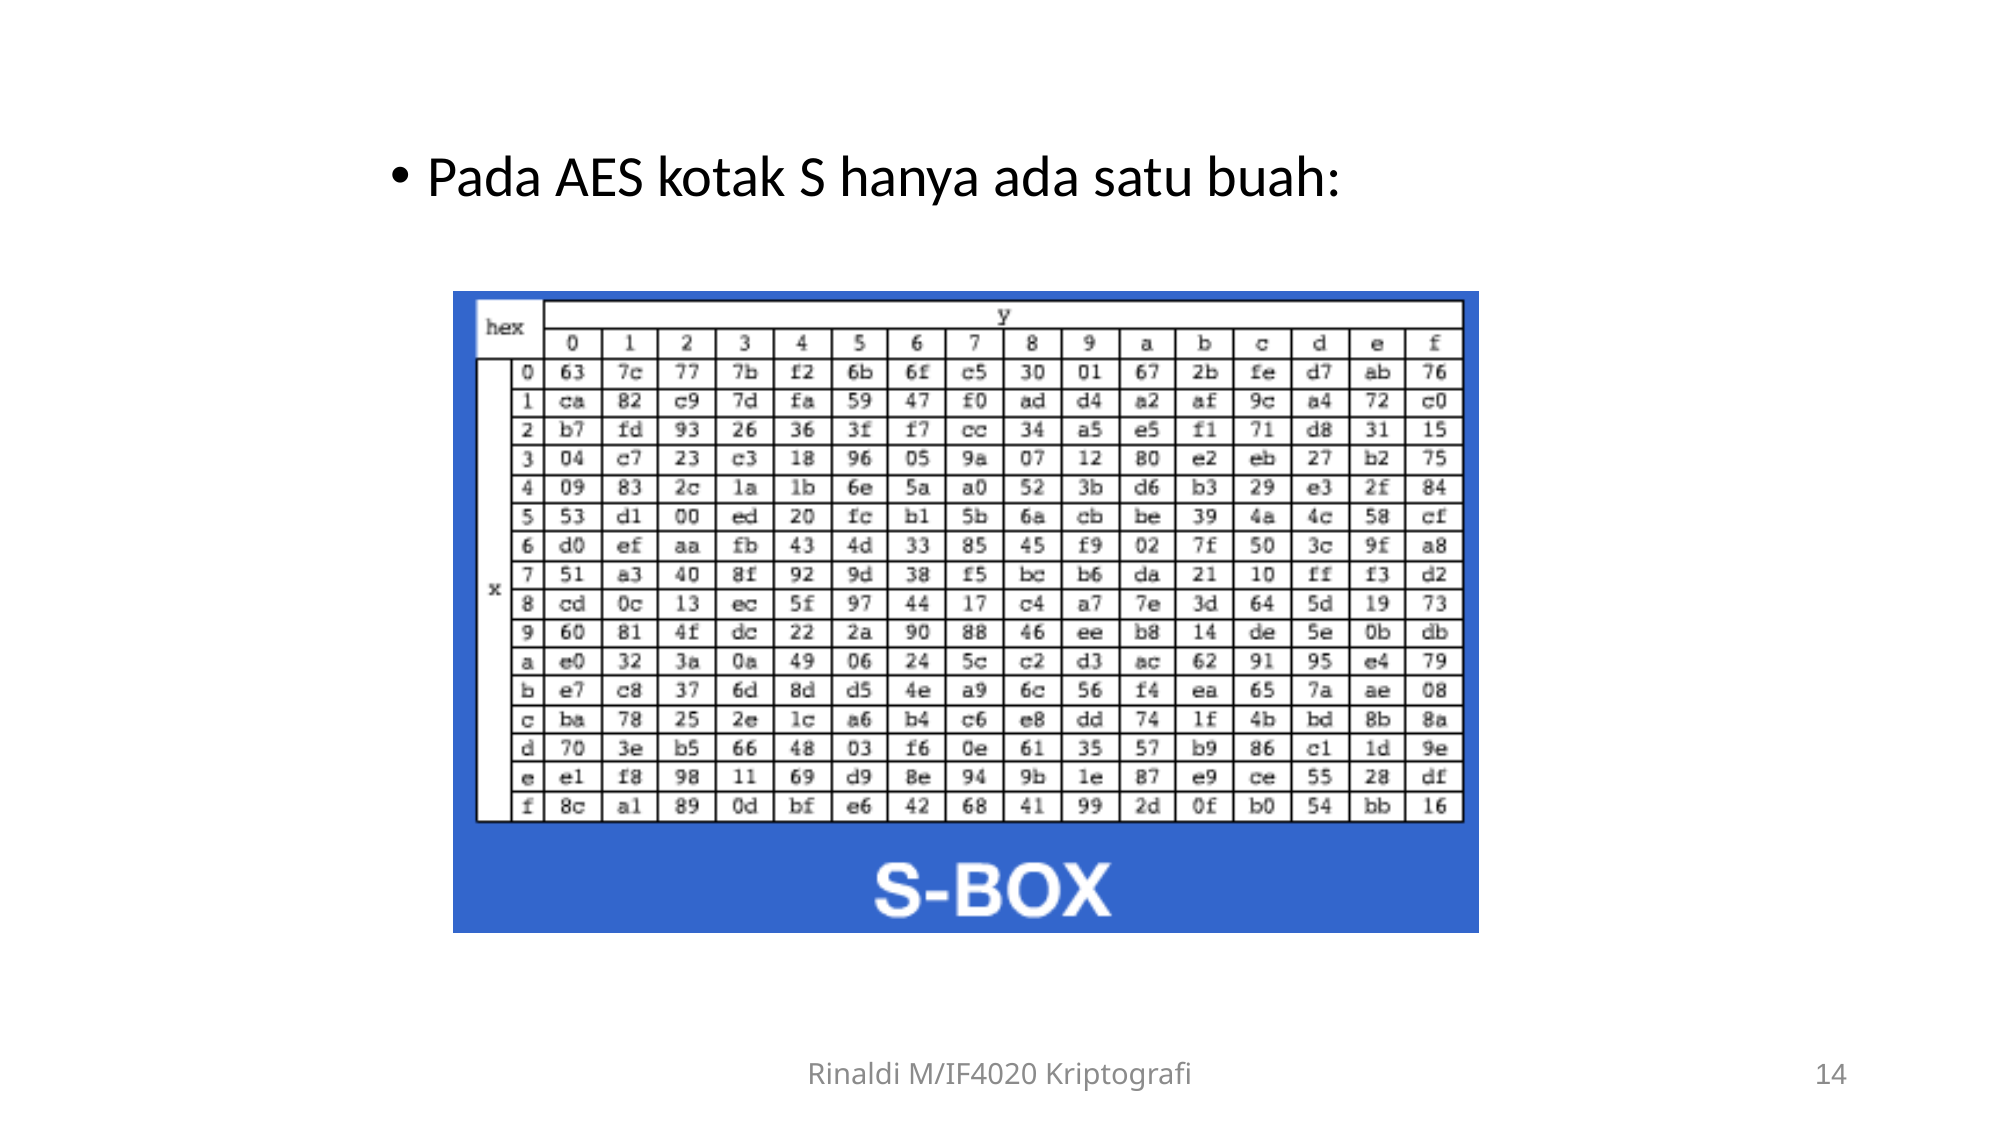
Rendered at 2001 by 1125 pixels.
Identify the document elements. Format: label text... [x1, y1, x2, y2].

footer Rinaldi M/IF4020 Kriptografi [662, 1042, 1338, 1103]
picture [453, 291, 1479, 933]
slide_number 14 [1412, 1042, 1863, 1103]
list Pada AES kotak S hanya ada satu buah: [375, 138, 1650, 1027]
